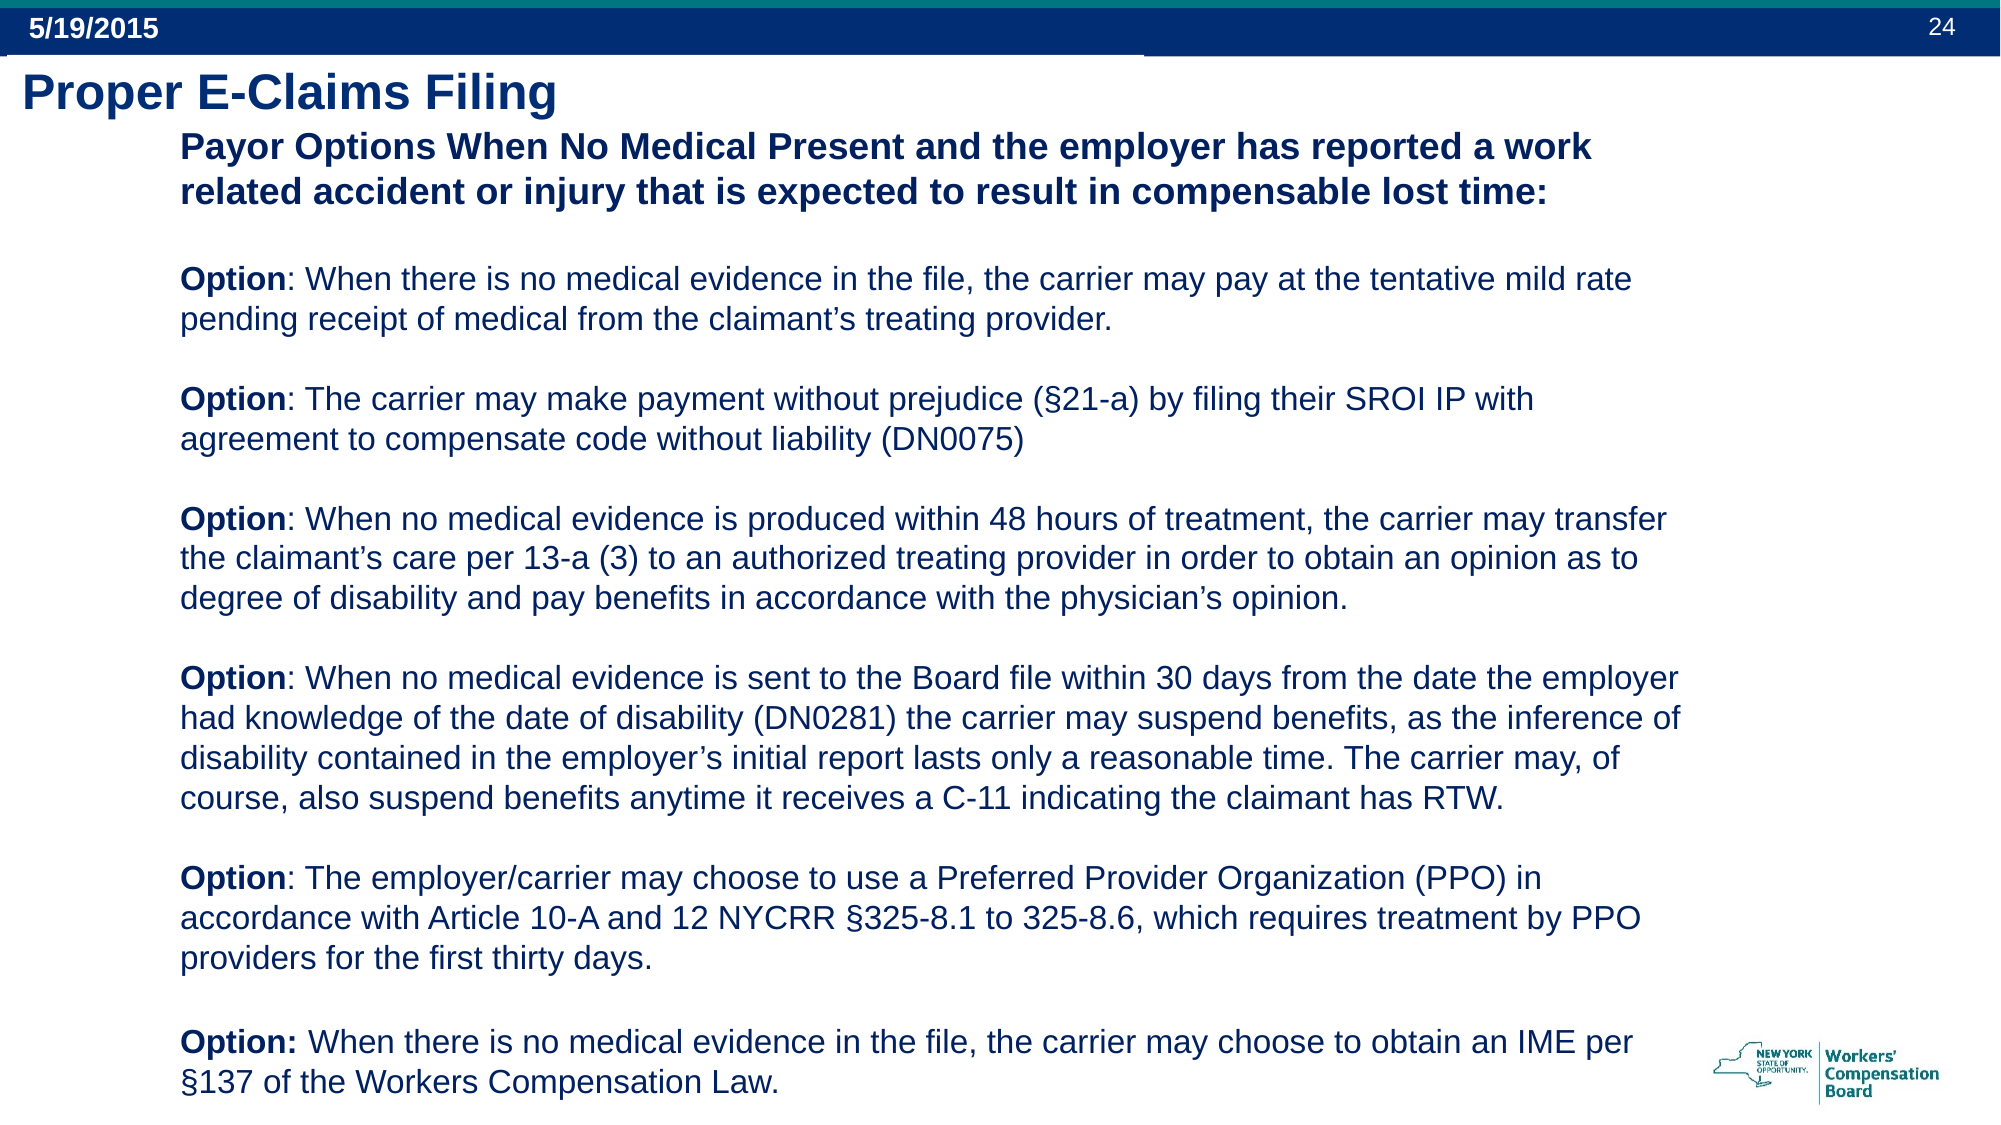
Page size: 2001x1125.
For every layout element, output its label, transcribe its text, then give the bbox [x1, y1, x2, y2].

title Proper E-Claims Filing [7, 54, 1145, 131]
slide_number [13, 0, 464, 57]
slide_number 24 [1521, 0, 1972, 55]
text_box Payor Options When No Medical Present and the employer has reported a work related accident or injury that is expected to result in compensable lost time: Option: When there is no medical evidence in the file, the carrier may pay at the tentative mild rate pending receipt of medical from the claimant’s treating provider. Option: The carrier may make payment without prejudice (§21-a) by filing their SROI IP with agreement to compensate code without liability (DN0075) Option: When no medical evidence is produced within 48 hours of treatment, the carrier may transfer the claimant’s care per 13-a (3) to an authorized treating provider in order to obtain an opinion as to degree of disability and pay benefits in accordance with the physician’s opinion. Option: When no medical evidence is sent to the Board file within 30 days from the date the employer had knowledge of the date of disability (DN0281) the carrier may suspend benefits, as the inference of disability contained in the employer’s initial report lasts only a reasonable time. The carrier may, of course, also suspend benefits anytime it receives a C-11 indicating the claimant has RTW. Option: The employer/carrier may choose to use a Preferred Provider Organization (PPO) in accordance with Article 10-A and 12 NYCRR §325-8.1 to 325-8.6, which requires treatment by PPO providers for the first thirty days. Option: When there is no medical evidence in the file, the carrier may choose to obtain an IME per §137 of the Workers Compensation Law. [90, 114, 1719, 1125]
picture [1719, 1035, 1945, 1111]
